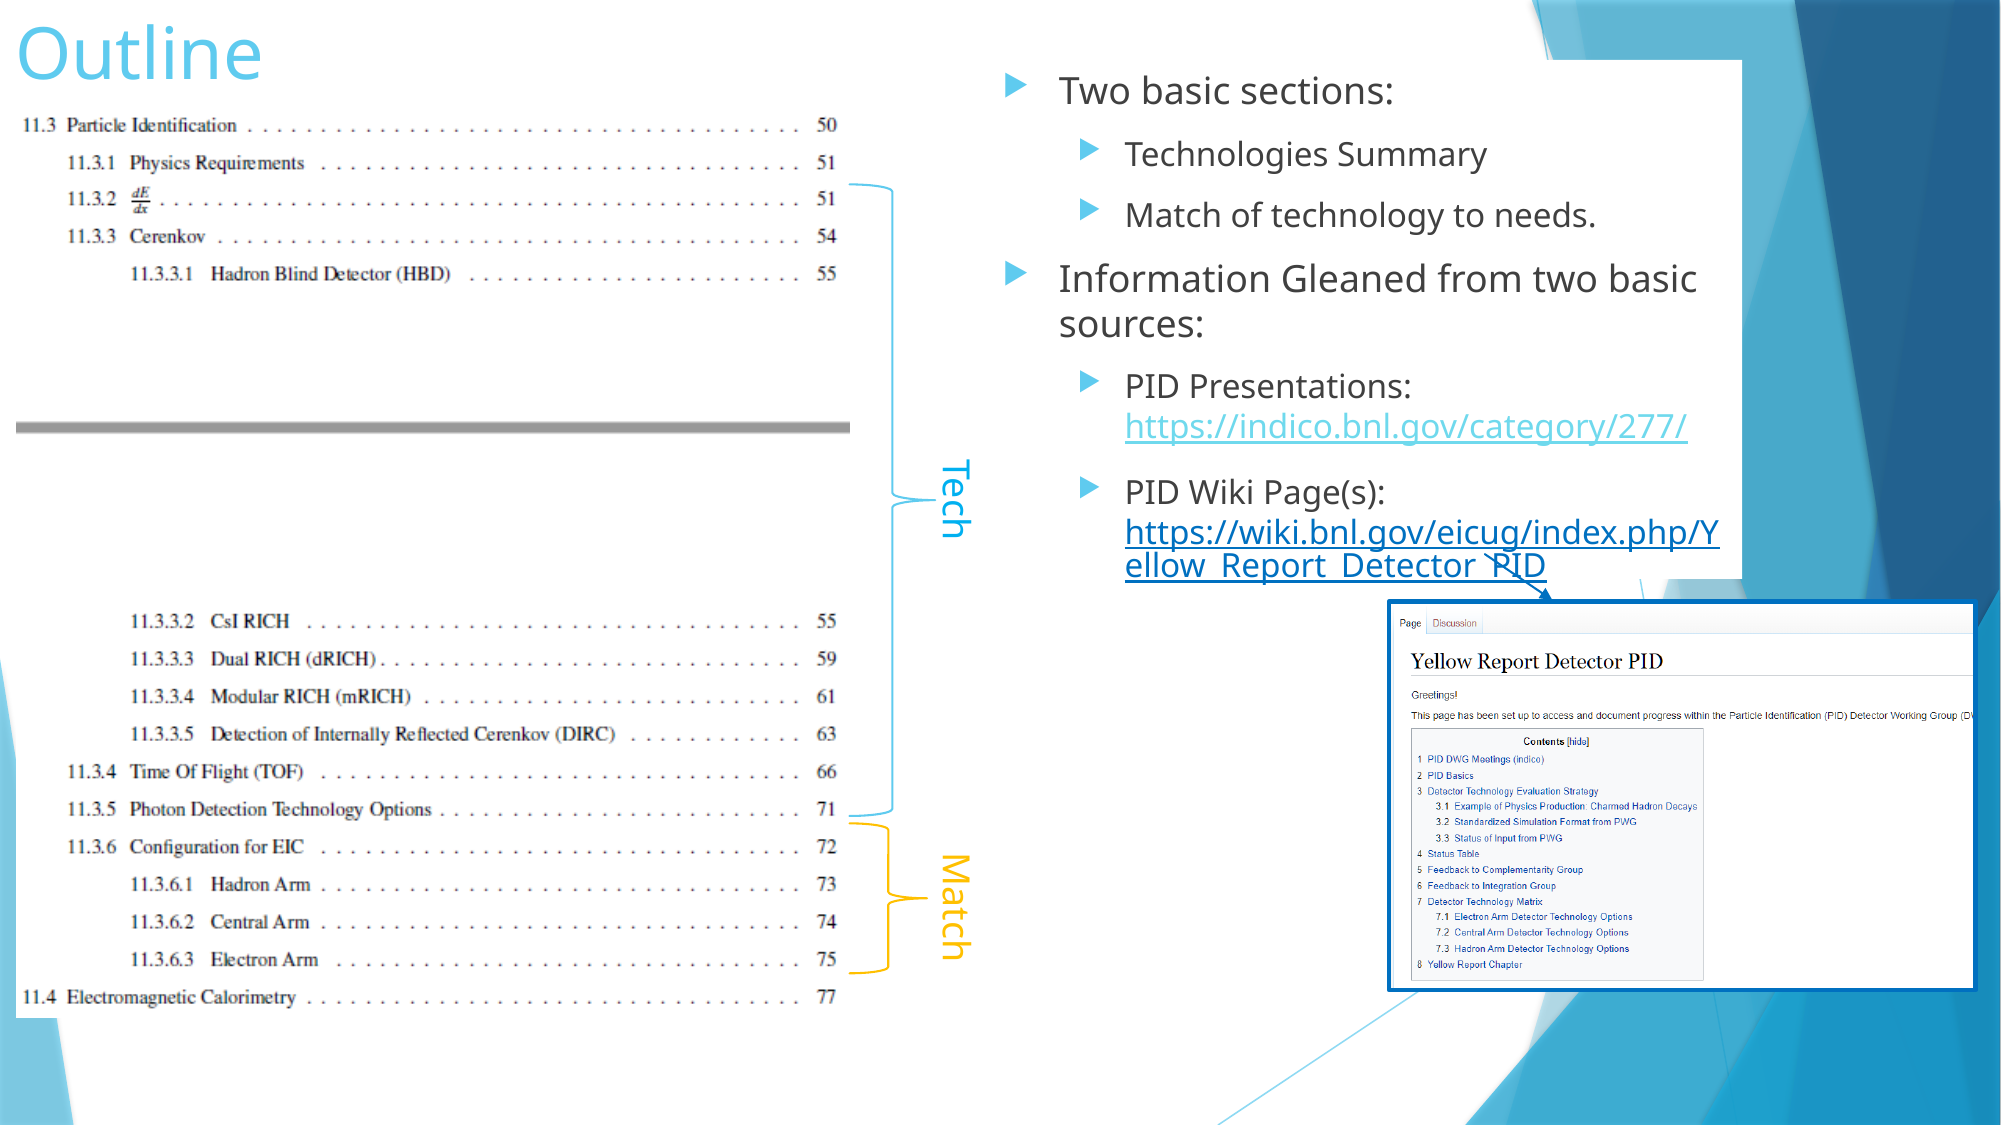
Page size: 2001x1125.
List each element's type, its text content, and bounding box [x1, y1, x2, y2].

picture [1390, 603, 1974, 989]
text_box [855, 183, 927, 817]
text_box Tech [927, 445, 988, 556]
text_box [1484, 553, 1553, 601]
text_box [855, 822, 927, 975]
list Two basic sections: Technologies Summary Match of technology to needs. Information Gleaned from two basic sources: PID Presentations: https://indico.bnl.gov/category/277/ PID Wiki Page(s): https://wiki.bnl.gov/eicug/index.php/Yellow_Report_Detector_PID [987, 59, 1743, 579]
picture [16, 107, 850, 1018]
title Outline [0, 0, 1411, 102]
text_box Match [927, 838, 988, 978]
